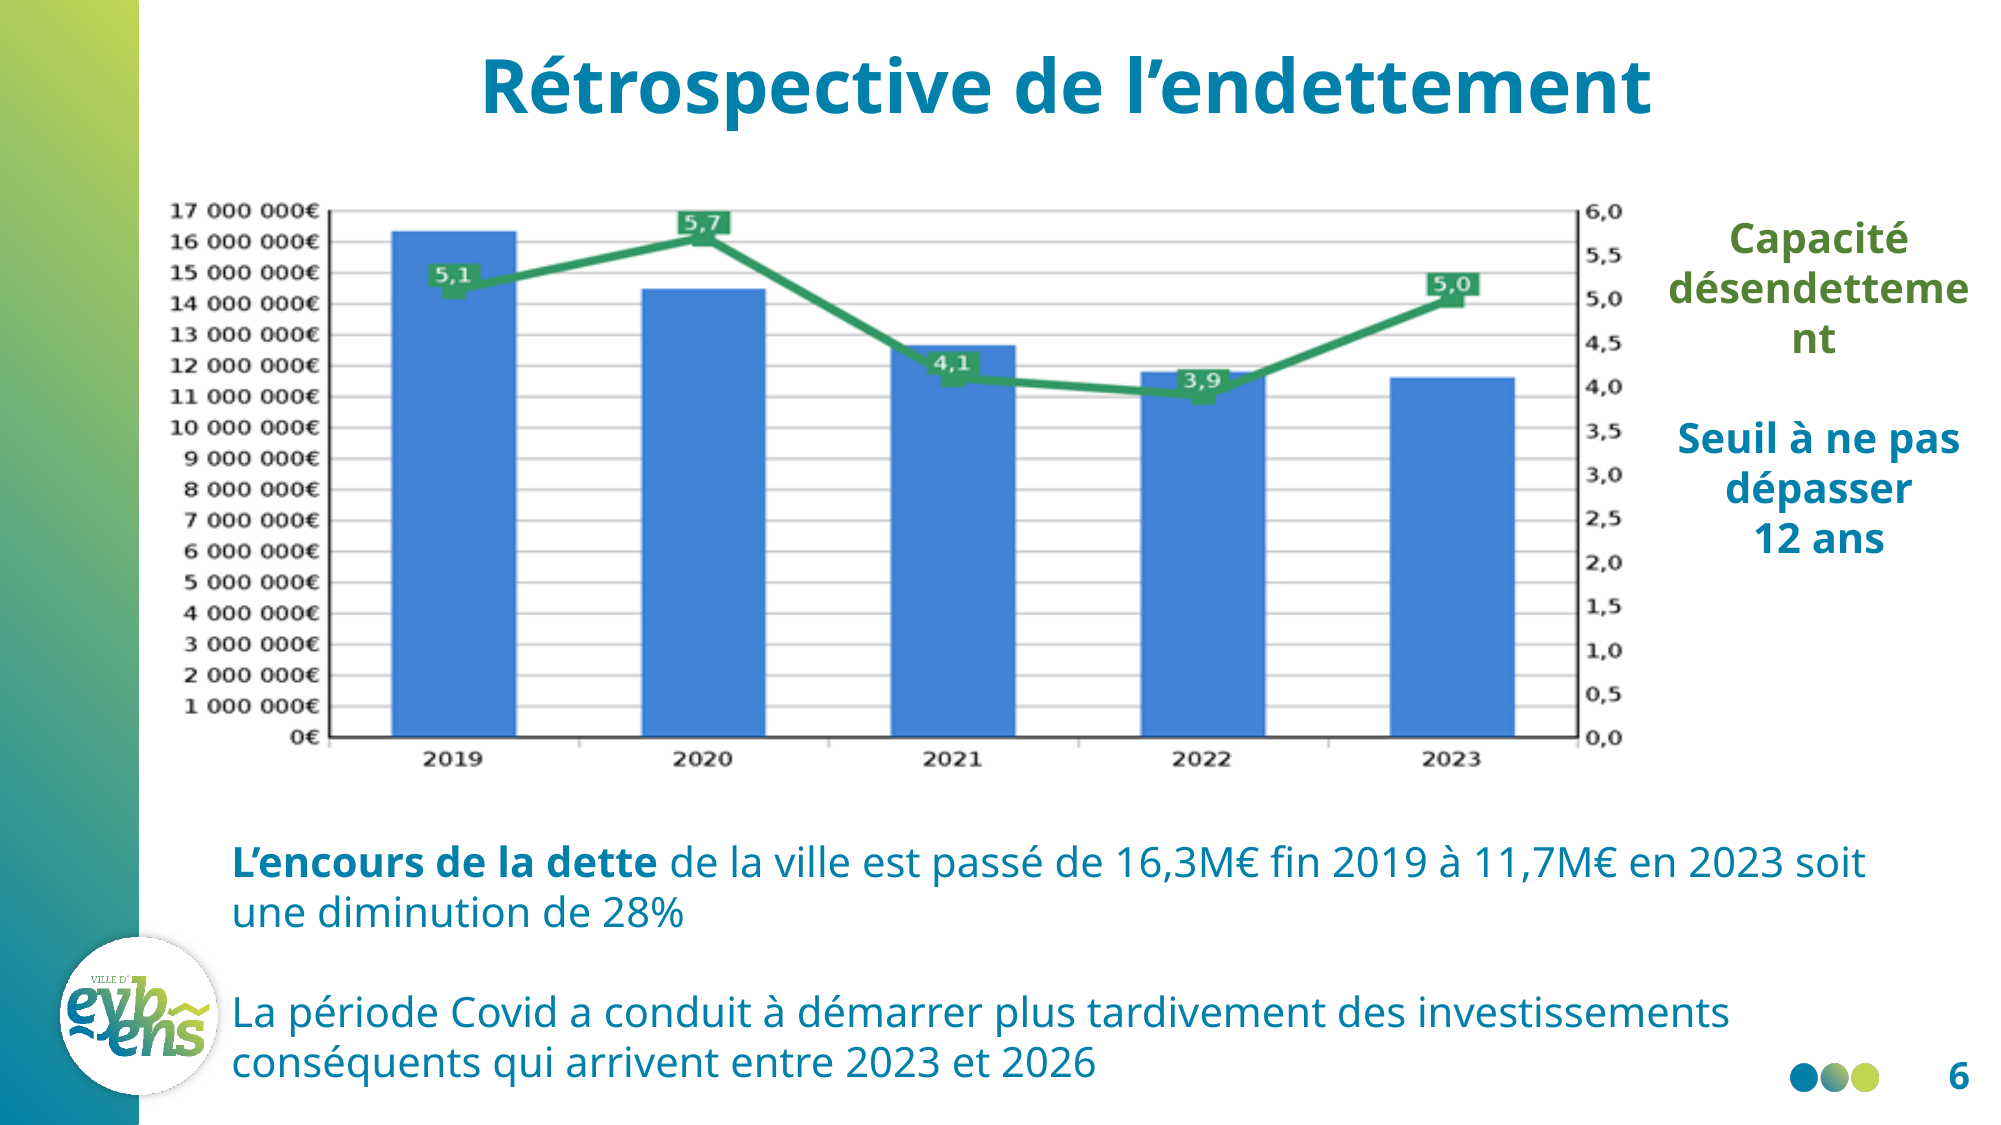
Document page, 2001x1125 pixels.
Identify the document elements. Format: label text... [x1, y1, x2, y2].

title Rétrospective de l’endettement [145, 22, 1989, 157]
picture [41, 918, 236, 1113]
picture [157, 190, 1638, 780]
text_box Capacité désendettement Seuil à ne pas dépasser 12 ans [1650, 204, 1989, 569]
text_box L’encours de la dette de la ville est passé de 16,3M€ fin 2019 à 11,7M€ en 2023 soit une diminution de 28% La période Covid a conduit à démarrer plus tardivement des investissements conséquents qui arrivent entre 2023 et 2026 [216, 828, 1911, 1093]
